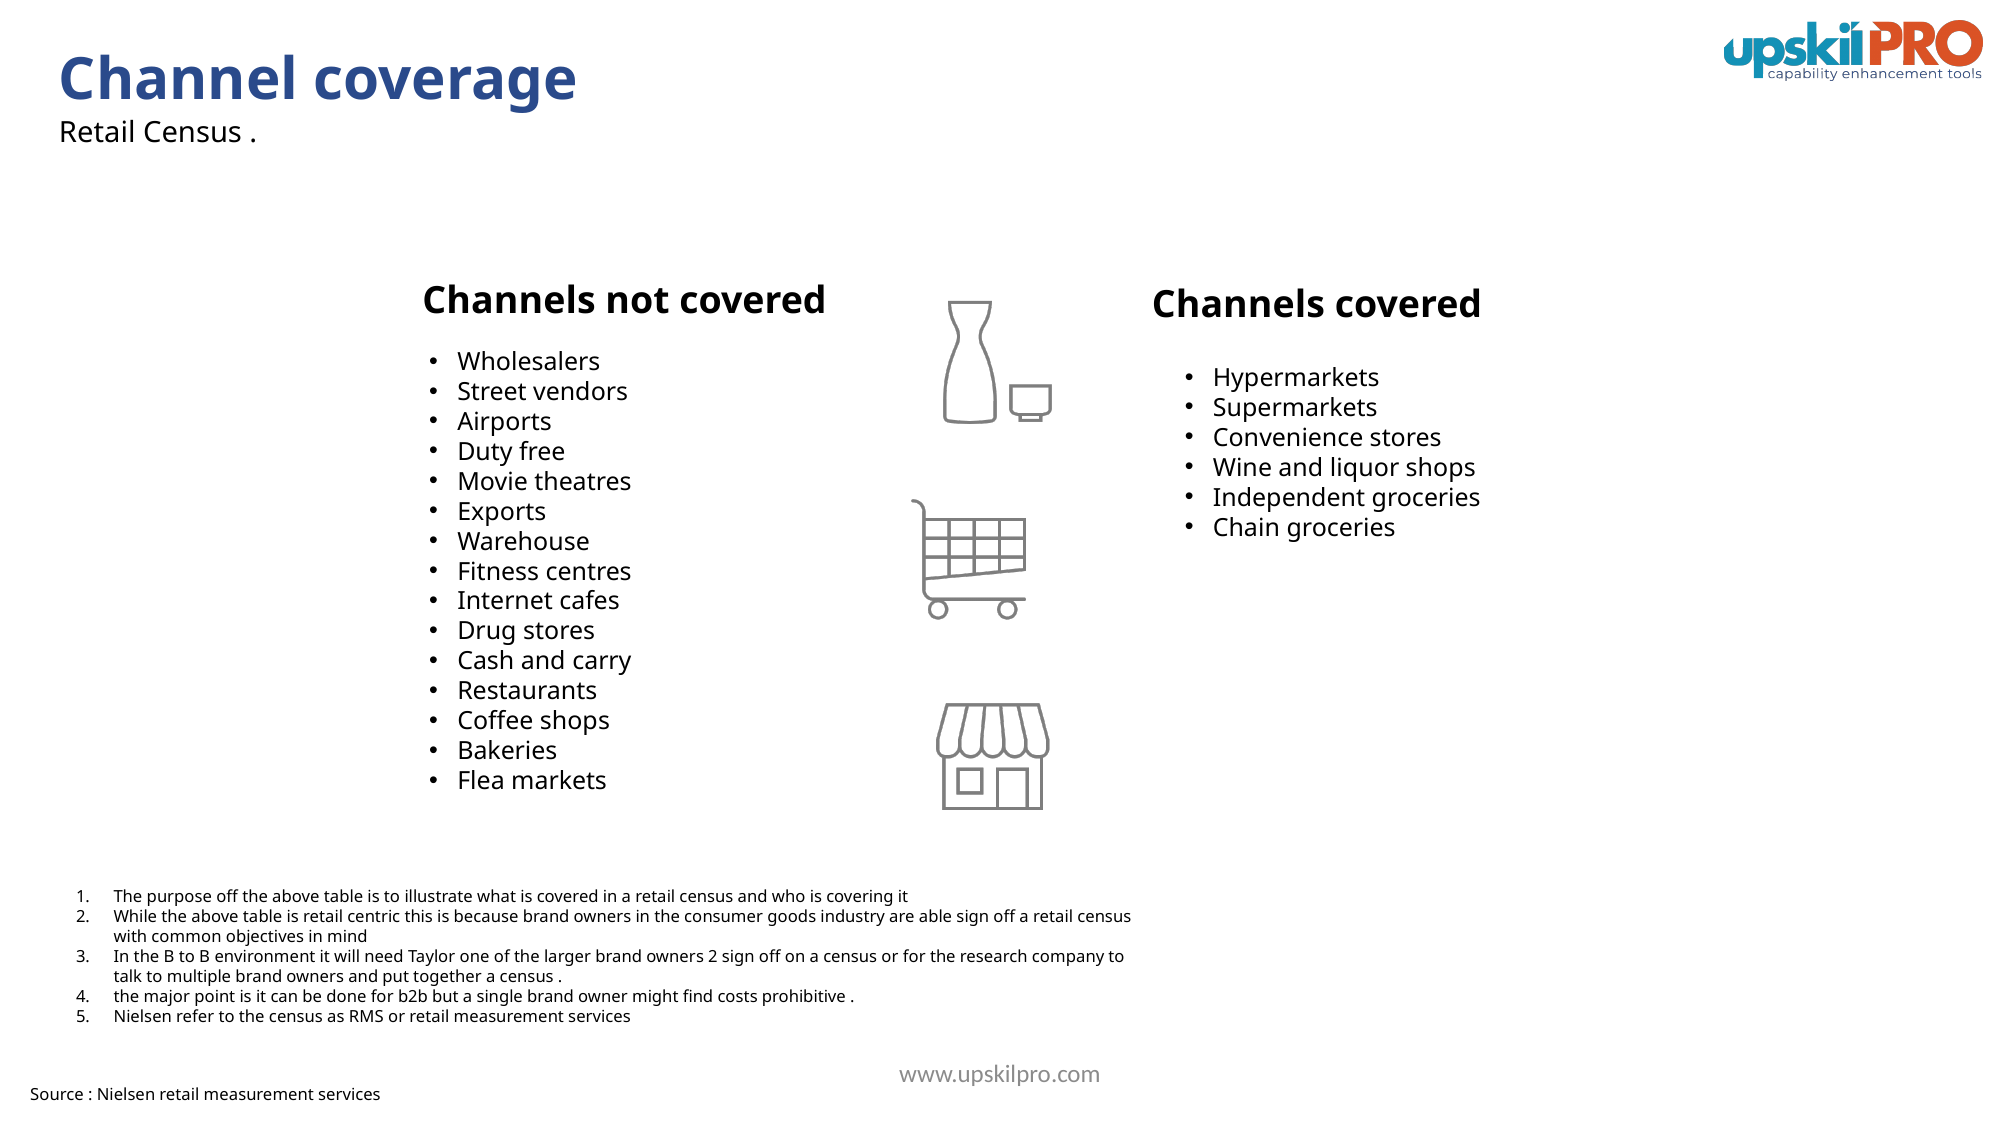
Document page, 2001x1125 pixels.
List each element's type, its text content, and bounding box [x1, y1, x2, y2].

picture [1724, 20, 1983, 81]
picture [917, 681, 1068, 832]
text_box Channels covered [1040, 272, 1594, 333]
text_box Hypermarkets Supermarkets Convenience stores Wine and liquor shops Independent groceries Chain groceries [1170, 354, 1950, 549]
picture [897, 484, 1048, 635]
text_box Wholesalers Street vendors Airports Duty free Movie theatres Exports Warehouse Fitness centres Internet cafes Drug stores Cash and carry Restaurants Coffee shops Bakeries Flea markets [414, 338, 1028, 832]
text_box Channel coverage Retail Census . [44, 34, 1349, 157]
footer www.upskilpro.com [662, 1042, 1338, 1103]
text_box Source : Nielsen retail measurement services [15, 1076, 481, 1111]
text_box The purpose off the above table is to illustrate what is covered in a retail census and who is covering it While the above table is retail centric this is because brand owners in the consumer goods industry are able sign off a retail census with common objectives in mind In the B to B environment it will need Taylor one of the larger brand owners 2 sign off on a census or for the research company to talk to multiple brand owners and put together a census . the major point is it can be done for b2b but a single brand owner might find costs prohibitive . Nielsen refer to the census as RMS or retail measurement services [61, 878, 1169, 1033]
picture [921, 287, 1072, 438]
text_box Channels not covered [348, 268, 902, 329]
